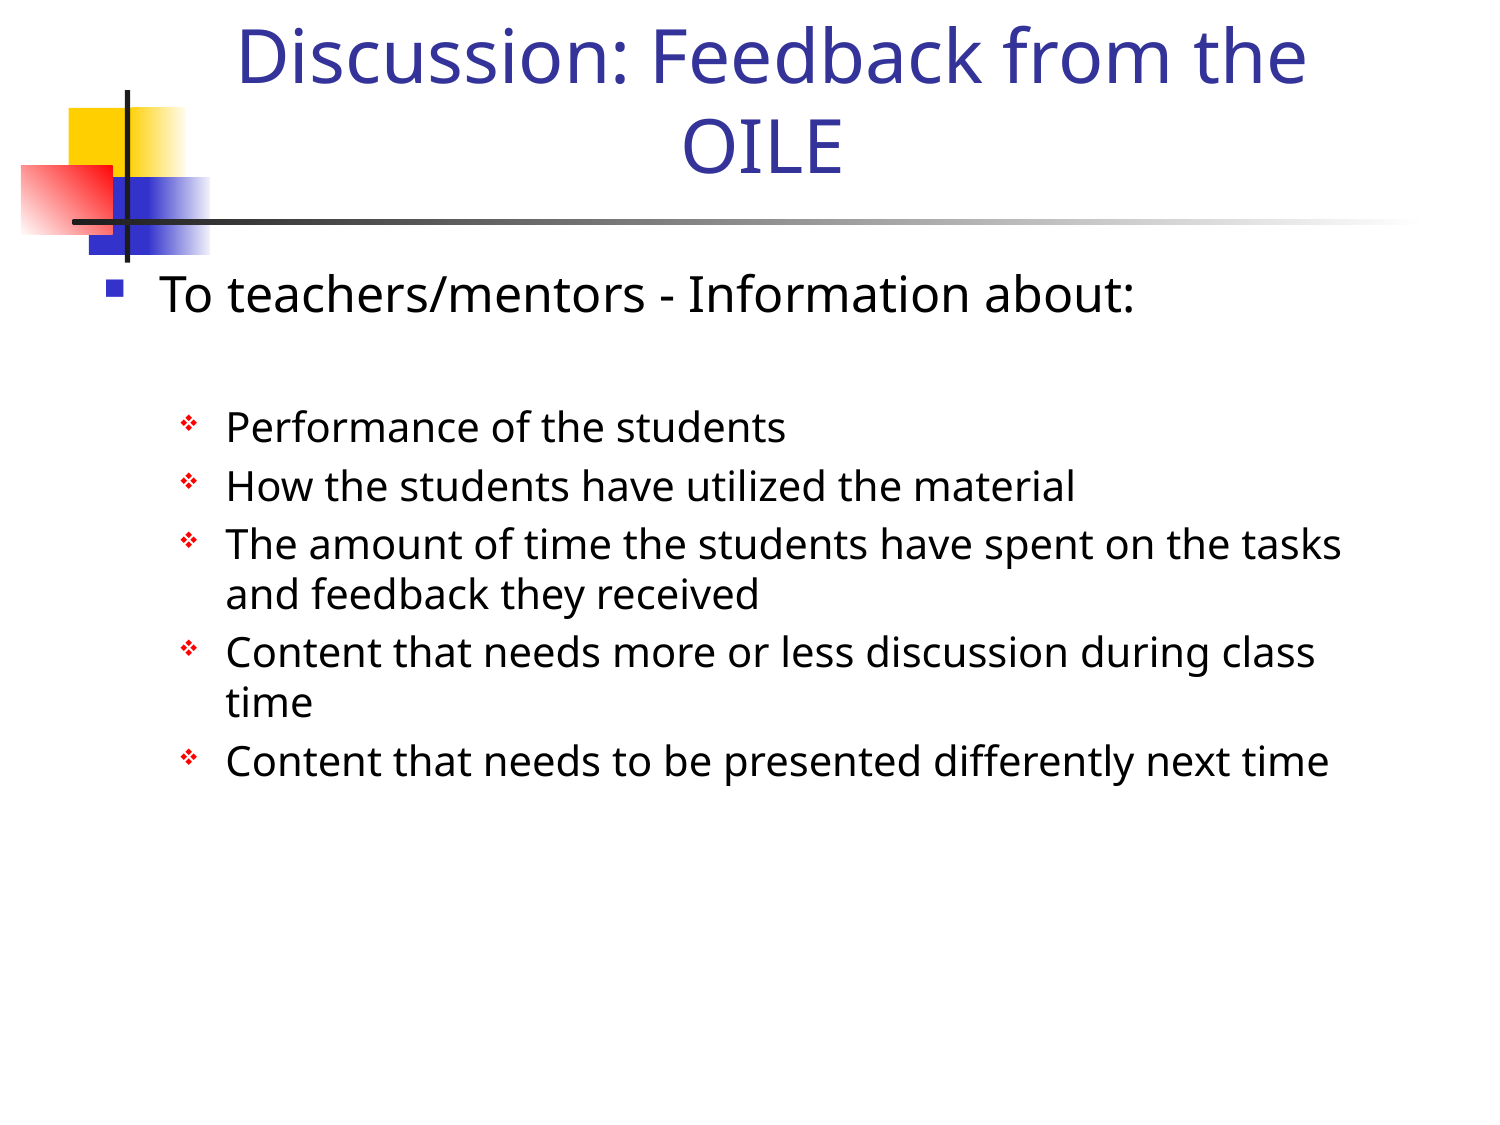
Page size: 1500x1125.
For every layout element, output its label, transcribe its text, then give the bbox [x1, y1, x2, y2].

list To teachers/mentors - Information about: Performance of the students How the students have utilized the material The amount of time the students have spent on the tasks and feedback they received Content that needs more or less discussion during class time Content that needs to be presented differently next time [88, 255, 1400, 909]
title Discussion: Feedback from the OILE [133, 78, 1412, 197]
